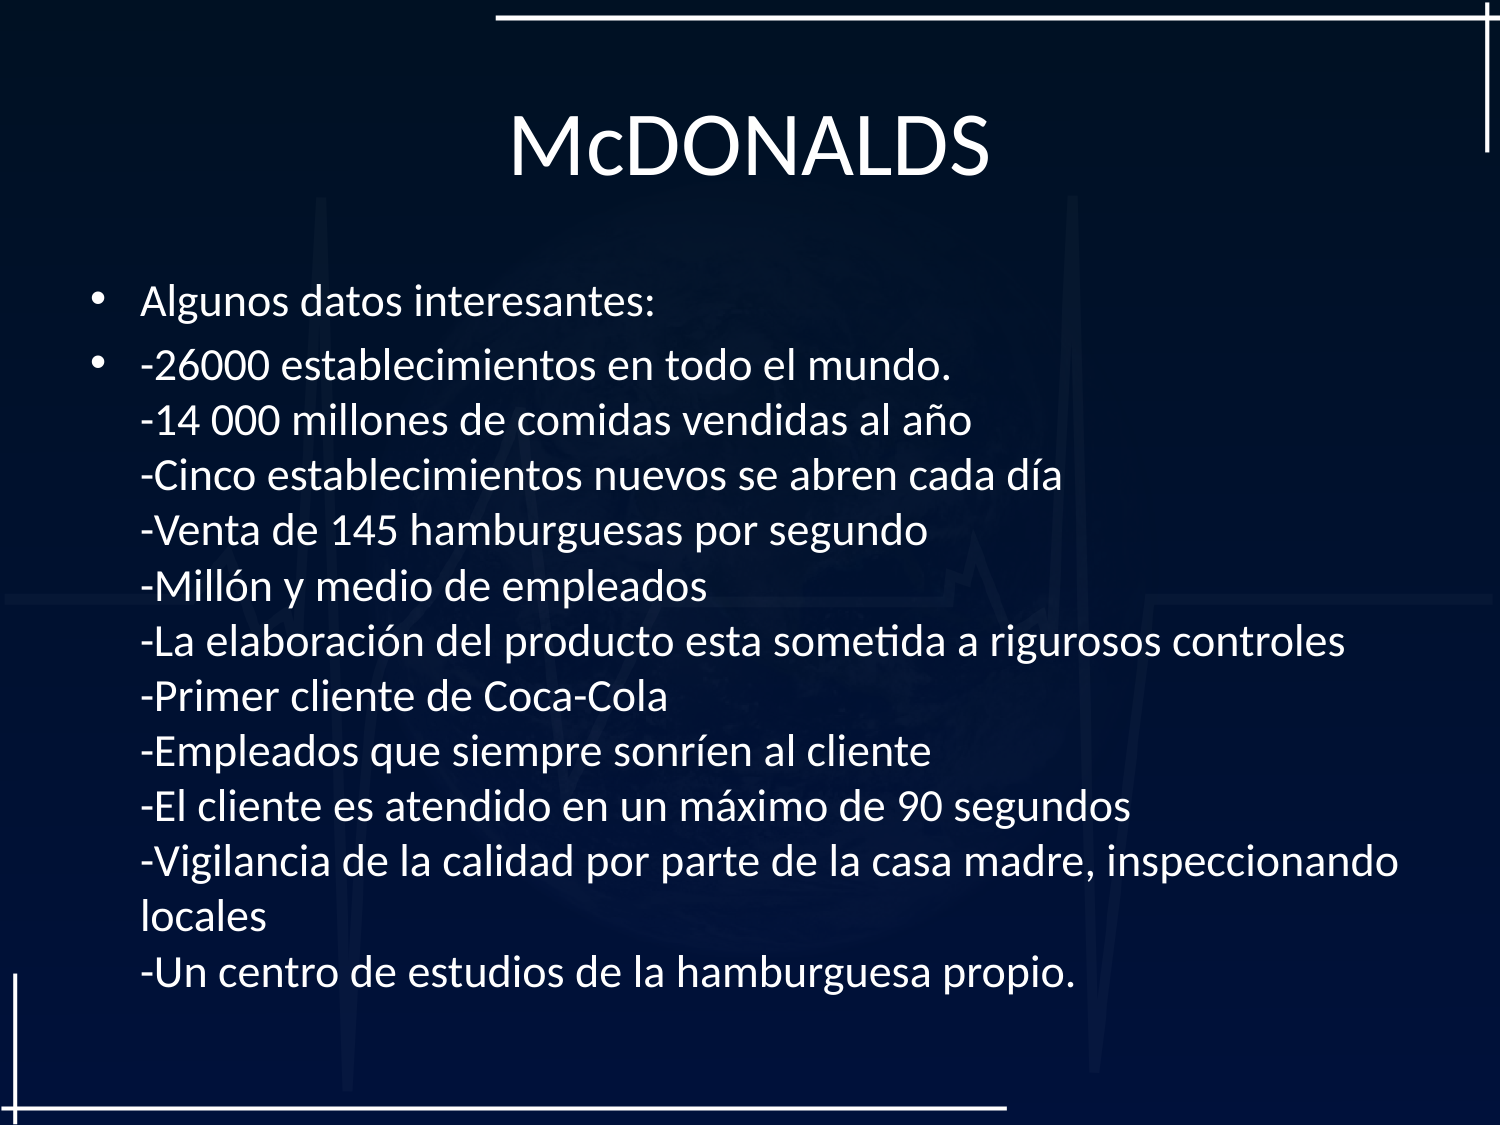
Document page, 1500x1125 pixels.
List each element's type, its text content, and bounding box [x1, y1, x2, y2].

list Algunos datos interesantes: -26000 establecimientos en todo el mundo. -14 000 millones de comidas vendidas al año -Cinco establecimientos nuevos se abren cada día -Venta de 145 hamburguesas por segundo -Millón y medio de empleados -La elaboración del producto esta sometida a rigurosos controles -Primer cliente de Coca-Cola -Empleados que siempre sonríen al cliente -El cliente es atendido en un máximo de 90 segundos -Vigilancia de la calidad por parte de la casa madre, inspeccionando locales -Un centro de estudios de la hamburguesa propio. [75, 262, 1425, 1005]
title McDONALDS [75, 45, 1425, 233]
picture [0, 0, 1500, 1125]
